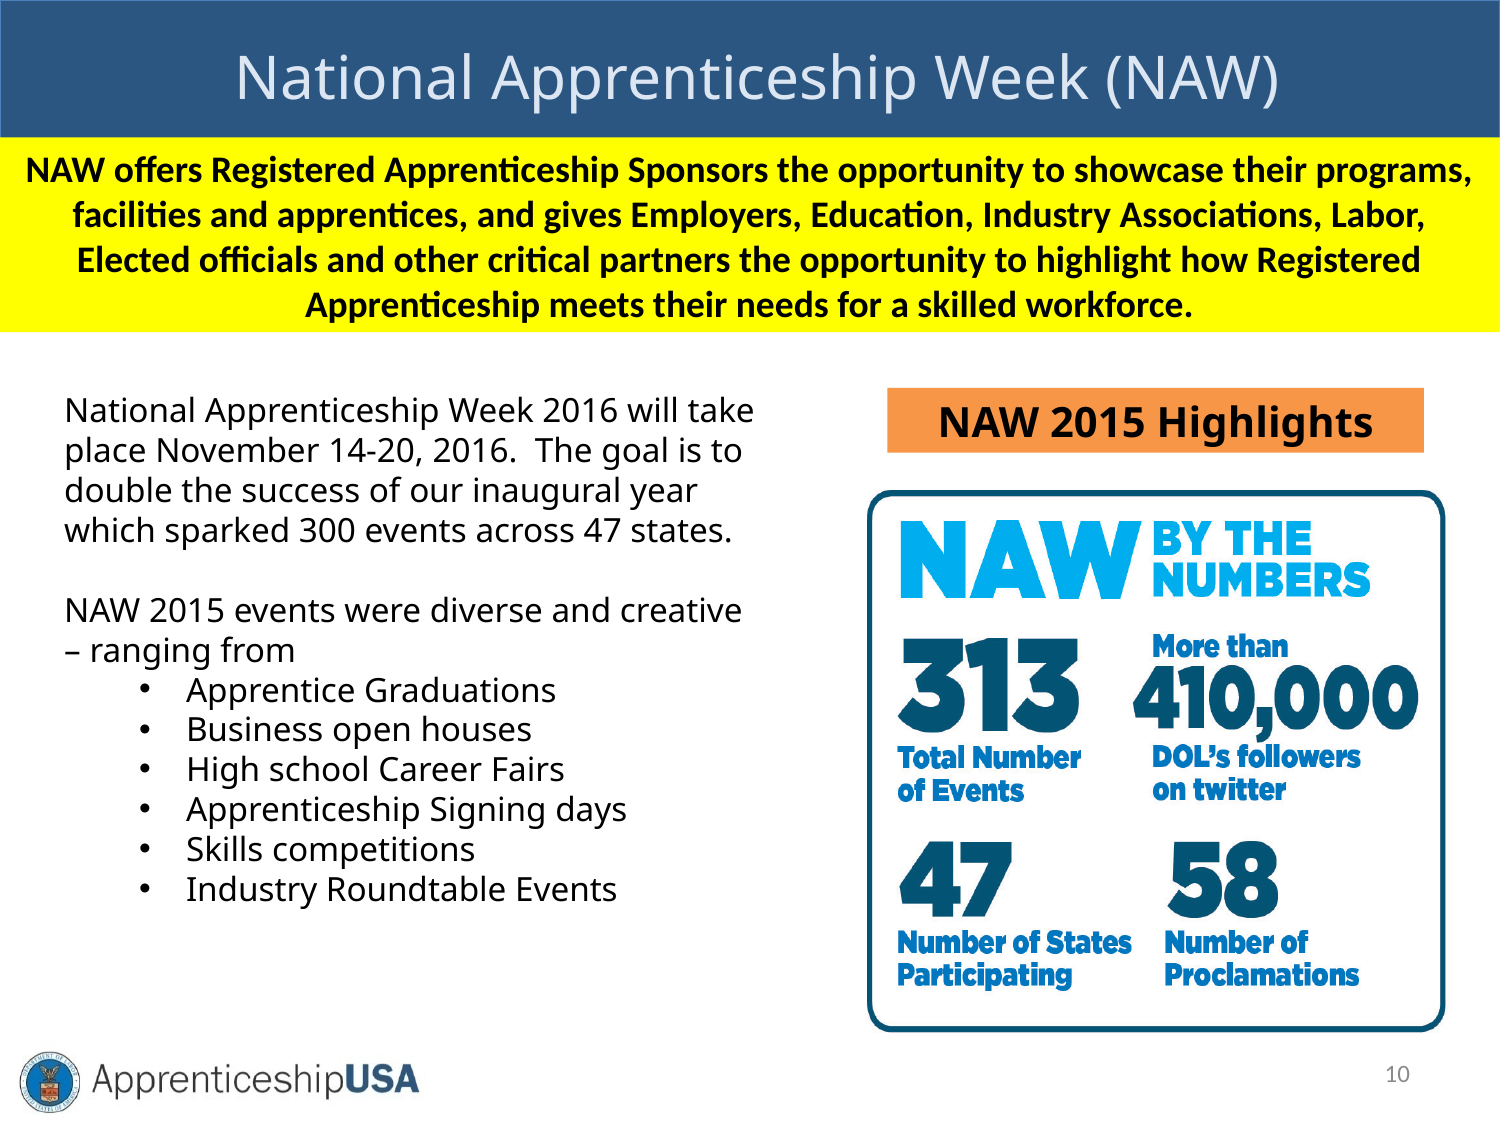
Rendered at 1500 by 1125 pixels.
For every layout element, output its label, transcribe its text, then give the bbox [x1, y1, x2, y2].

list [849, 470, 1455, 1051]
picture [0, 1040, 443, 1123]
text_box National Apprenticeship Week 2016 will take place November 14-20, 2016. The goal is to double the success of our inaugural year which sparked 300 events across 47 states. NAW 2015 events were diverse and creative – ranging from Apprentice Graduations Business open houses High school Career Fairs Apprenticeship Signing days Skills competitions Industry Roundtable Events [49, 381, 775, 956]
slide_number 10 [1074, 1059, 1425, 1103]
text_box NAW 2015 Highlights [887, 387, 1424, 453]
title National Apprenticeship Week (NAW) [0, 0, 1500, 137]
text_box NAW offers Registered Apprenticeship Sponsors the opportunity to showcase their programs, facilities and apprentices, and gives Employers, Education, Industry Associations, Labor, Elected officials and other critical partners the opportunity to highlight how Registered Apprenticeship meets their needs for a skilled workforce. [0, 137, 1500, 333]
